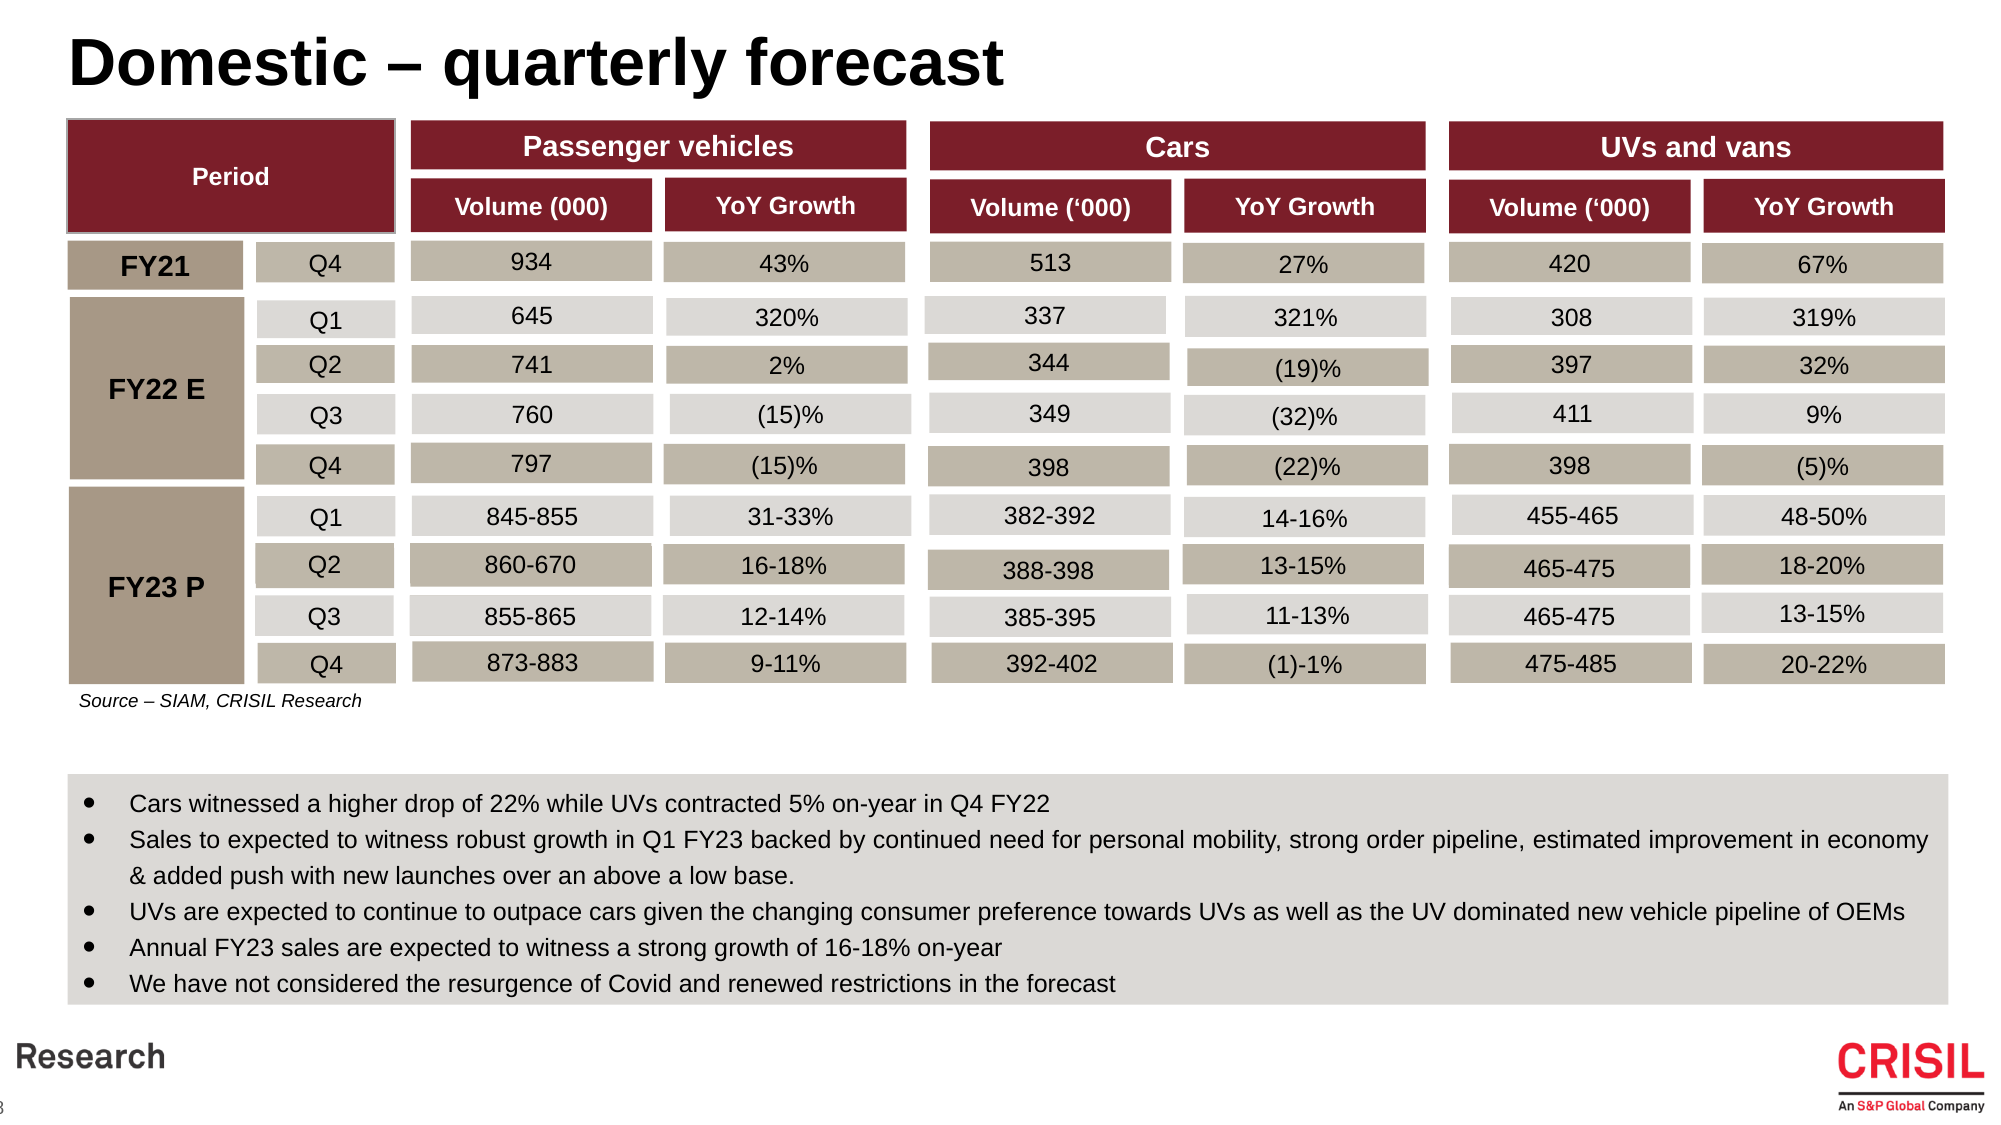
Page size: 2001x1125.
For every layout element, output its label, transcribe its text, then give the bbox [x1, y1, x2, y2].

text_box 321% [1184, 295, 1427, 338]
text_box Source – SIAM, CRISIL Research [63, 681, 400, 719]
text_box Q3 [254, 594, 395, 637]
text_box 14-16% [1183, 496, 1427, 538]
text_box 337 [924, 295, 1167, 335]
text_box 855-865 [409, 594, 652, 637]
text_box Domestic – quarterly forecast [68, 22, 1970, 105]
text_box 475-485 [1450, 642, 1693, 684]
text_box (15)% [669, 393, 912, 435]
text_box 398 [1448, 443, 1692, 485]
text_box Q4 [257, 642, 397, 684]
text_box 48-50% [1703, 494, 1946, 537]
text_box 12-14% [662, 594, 905, 637]
text_box 397 [1450, 344, 1693, 384]
text_box (5)% [1701, 444, 1944, 487]
text_box 513 [929, 241, 1173, 283]
text_box 760 [411, 393, 654, 435]
text_box (19)% [1186, 347, 1430, 387]
text_box Volume (‘000) [1448, 179, 1692, 234]
text_box 27% [1182, 242, 1425, 284]
text_box 465-475 [1448, 594, 1691, 636]
text_box 797 [410, 442, 653, 484]
text_box Q1 [256, 299, 396, 339]
text_box Q2 [255, 344, 396, 384]
text_box 32% [1703, 344, 1946, 384]
text_box FY21 [66, 240, 244, 291]
text_box Cars [929, 120, 1427, 172]
text_box 411 [1451, 392, 1695, 434]
text_box YoY Growth [664, 177, 908, 232]
text_box YoY Growth [1183, 178, 1427, 234]
text_box Q3 [256, 393, 396, 436]
text_box Volume (‘000) [929, 178, 1173, 234]
text_box 455-465 [1451, 494, 1695, 536]
text_box (22)% [1186, 444, 1429, 486]
text_box 9-11% [664, 642, 908, 684]
text_box 13-15% [1701, 592, 1944, 634]
text_box 31-33% [669, 495, 912, 537]
text_box 16-18% [662, 543, 906, 585]
text_box 349 [928, 392, 1172, 434]
text_box 43% [663, 241, 906, 283]
text_box 382-392 [928, 493, 1172, 536]
text_box Q2 [254, 542, 395, 585]
text_box 398 [927, 445, 1171, 488]
text_box 420 [1448, 241, 1692, 283]
text_box 13-15% [1182, 543, 1425, 585]
text_box (15)% [663, 443, 906, 485]
picture [0, 1026, 2000, 1125]
text_box 385-395 [929, 595, 1172, 638]
text_box 2% [665, 345, 909, 385]
text_box 9% [1703, 392, 1946, 435]
text_box 388-398 [927, 549, 1170, 591]
text_box 392-402 [931, 641, 1174, 684]
text_box (1)-1% [1183, 643, 1427, 685]
text_box 344 [927, 341, 1171, 381]
text_box 308 [1450, 296, 1693, 336]
text_box 645 [411, 295, 654, 335]
text_box 319% [1703, 297, 1946, 336]
text_box Volume (000) [410, 177, 653, 233]
text_box 934 [410, 240, 653, 282]
text_box Q2 [255, 585, 395, 589]
text_box 873-883 [411, 640, 655, 683]
text_box 320% [665, 297, 909, 337]
text_box (32)% [1183, 394, 1427, 436]
text_box 18-20% [1701, 543, 1944, 586]
text_box 20-22% [1702, 643, 1946, 685]
text_box 11-13% [1186, 593, 1429, 635]
text_box Q4 [255, 443, 396, 486]
text_box 67% [1701, 242, 1944, 284]
text_box UVs and vans [1448, 120, 1944, 172]
text_box 465-475 [1448, 546, 1691, 589]
text_box Period [66, 118, 396, 234]
text_box 840-850 [409, 545, 653, 588]
text_box 845-855 [411, 495, 654, 537]
text_box FY23 P [68, 486, 245, 685]
text_box FY22 E [69, 296, 245, 480]
text_box 860-670 [409, 542, 652, 584]
text_box Q1 [256, 495, 396, 537]
text_box Q4 [255, 241, 396, 283]
text_box Passenger vehicles [410, 119, 907, 170]
text_box YoY Growth [1703, 178, 1946, 234]
text_box 741 [411, 344, 654, 384]
text_box Cars witnessed a higher drop of 22% while UVs contracted 5% on-year in Q4 FY22 Sales to expected to witness robust growth in Q1 FY23 backed by continued need for personal mobility, strong order pipeline, estimated improvement in economy & added push with new launches over an above a low base. UVs are expected to continue to outpace cars given the changing consumer preference towards UVs as well as the UV dominated new vehicle pipeline of OEMs Annual FY23 sales are expected to witness a strong growth of 16-18% on-year We have not considered the resurgence of Covid and renewed restrictions in the forecast [67, 774, 1949, 1005]
